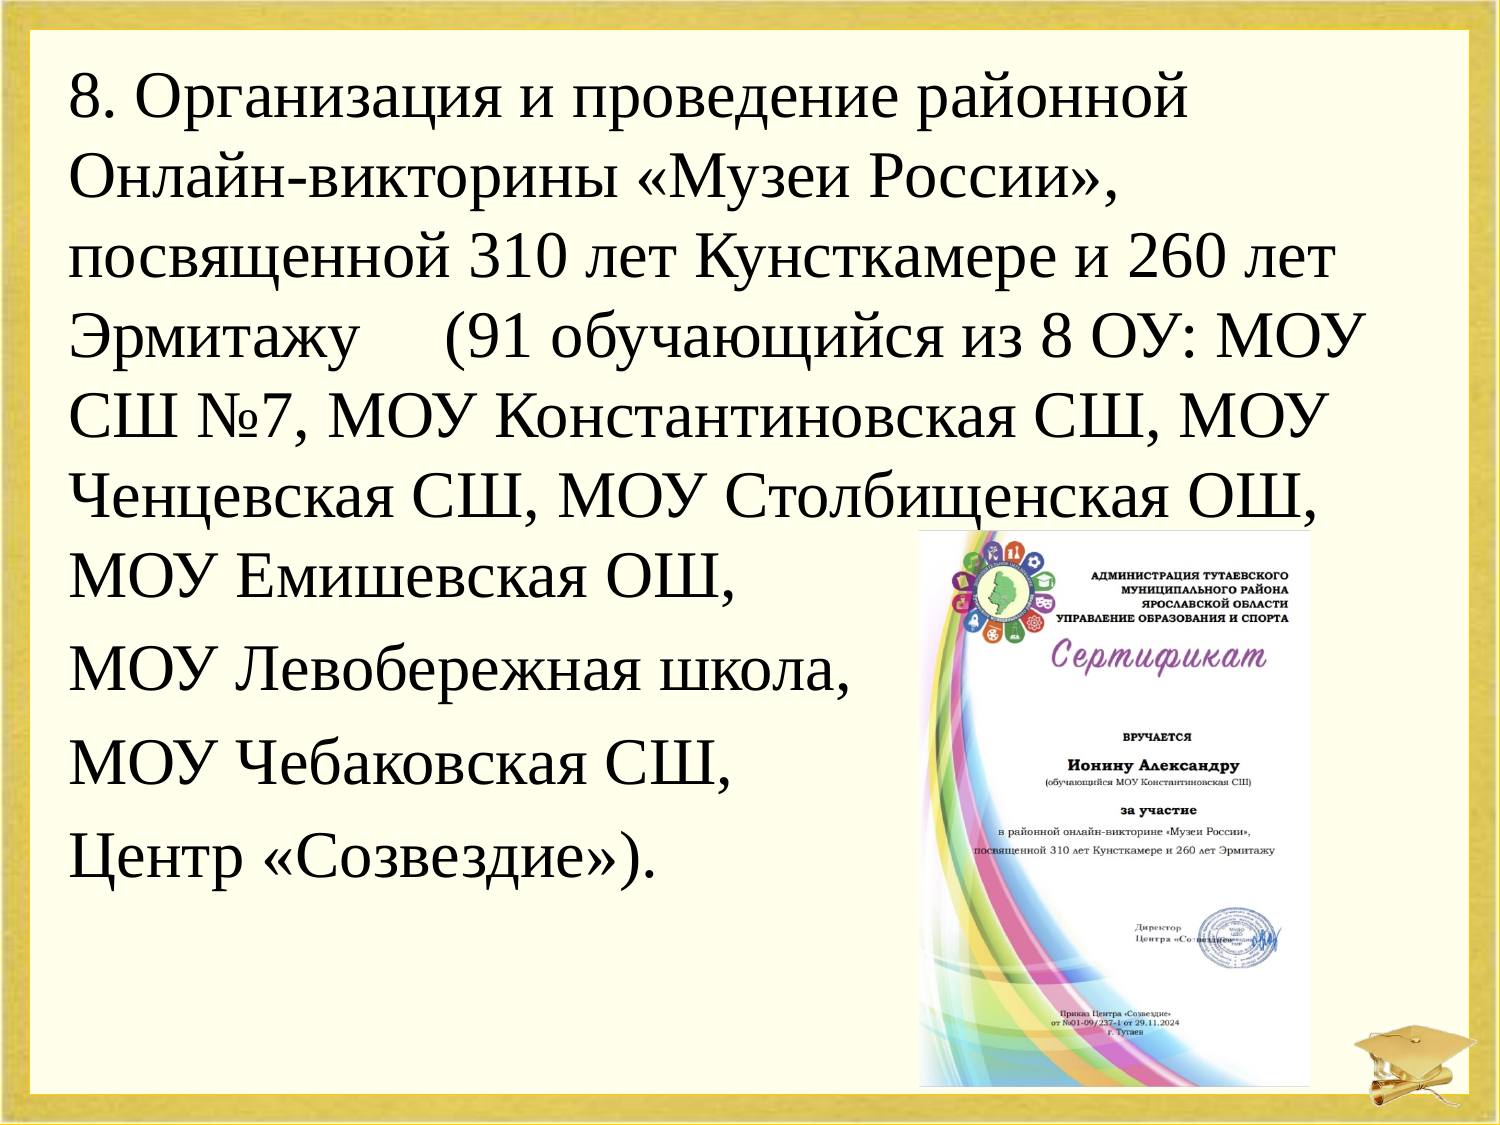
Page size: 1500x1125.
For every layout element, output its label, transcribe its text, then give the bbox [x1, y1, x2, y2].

list 8. Организация и проведение районной Онлайн-викторины «Музеи России», посвященной 310 лет Кунсткамере и 260 лет Эрмитажу (91 обучающийся из 8 ОУ: МОУ СШ №7, МОУ Константиновская СШ, МОУ Ченцевская СШ, МОУ Столбищенская ОШ, МОУ Емишевская ОШ, МОУ Левобережная школа, МОУ Чебаковская СШ, Центр «Созвездие»). [53, 42, 1459, 1083]
picture [0, 0, 1499, 1125]
